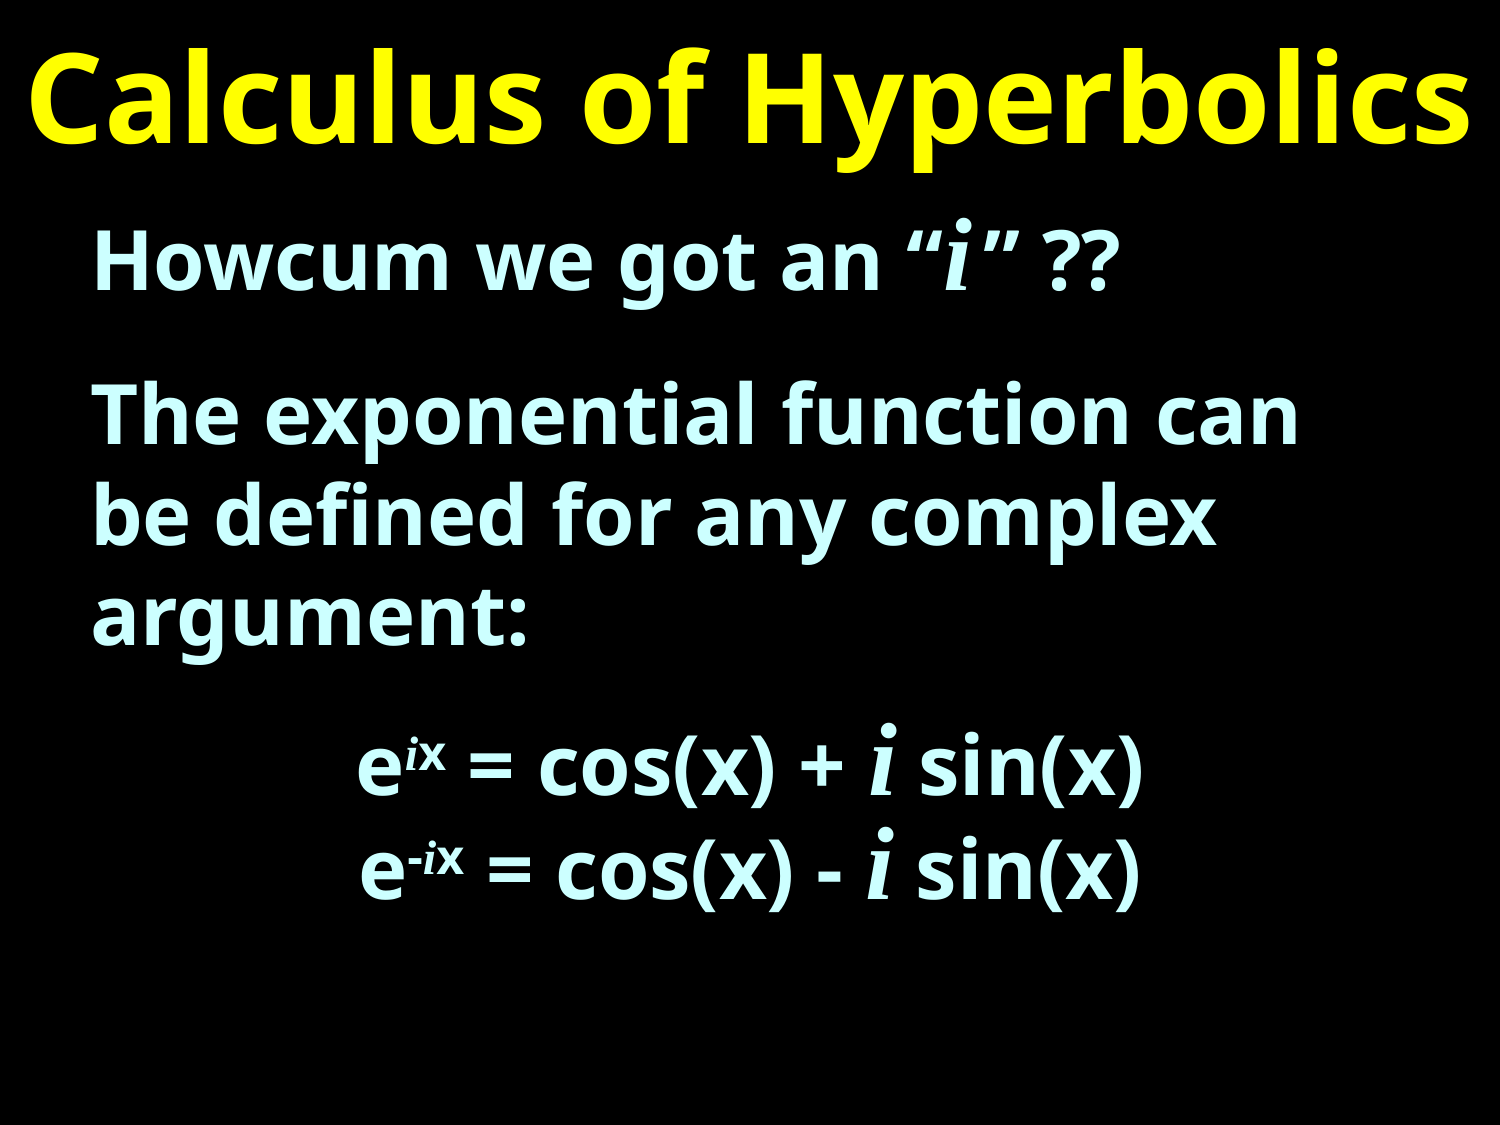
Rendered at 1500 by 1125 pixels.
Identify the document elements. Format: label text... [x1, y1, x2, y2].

title Calculus of Hyperbolics [0, 0, 1500, 188]
list Howcum we got an “i ” ?? The exponential function can be defined for any complex argument: eix = cos(x) + i sin(x) e-ix = cos(x) - i sin(x) [75, 200, 1425, 1125]
